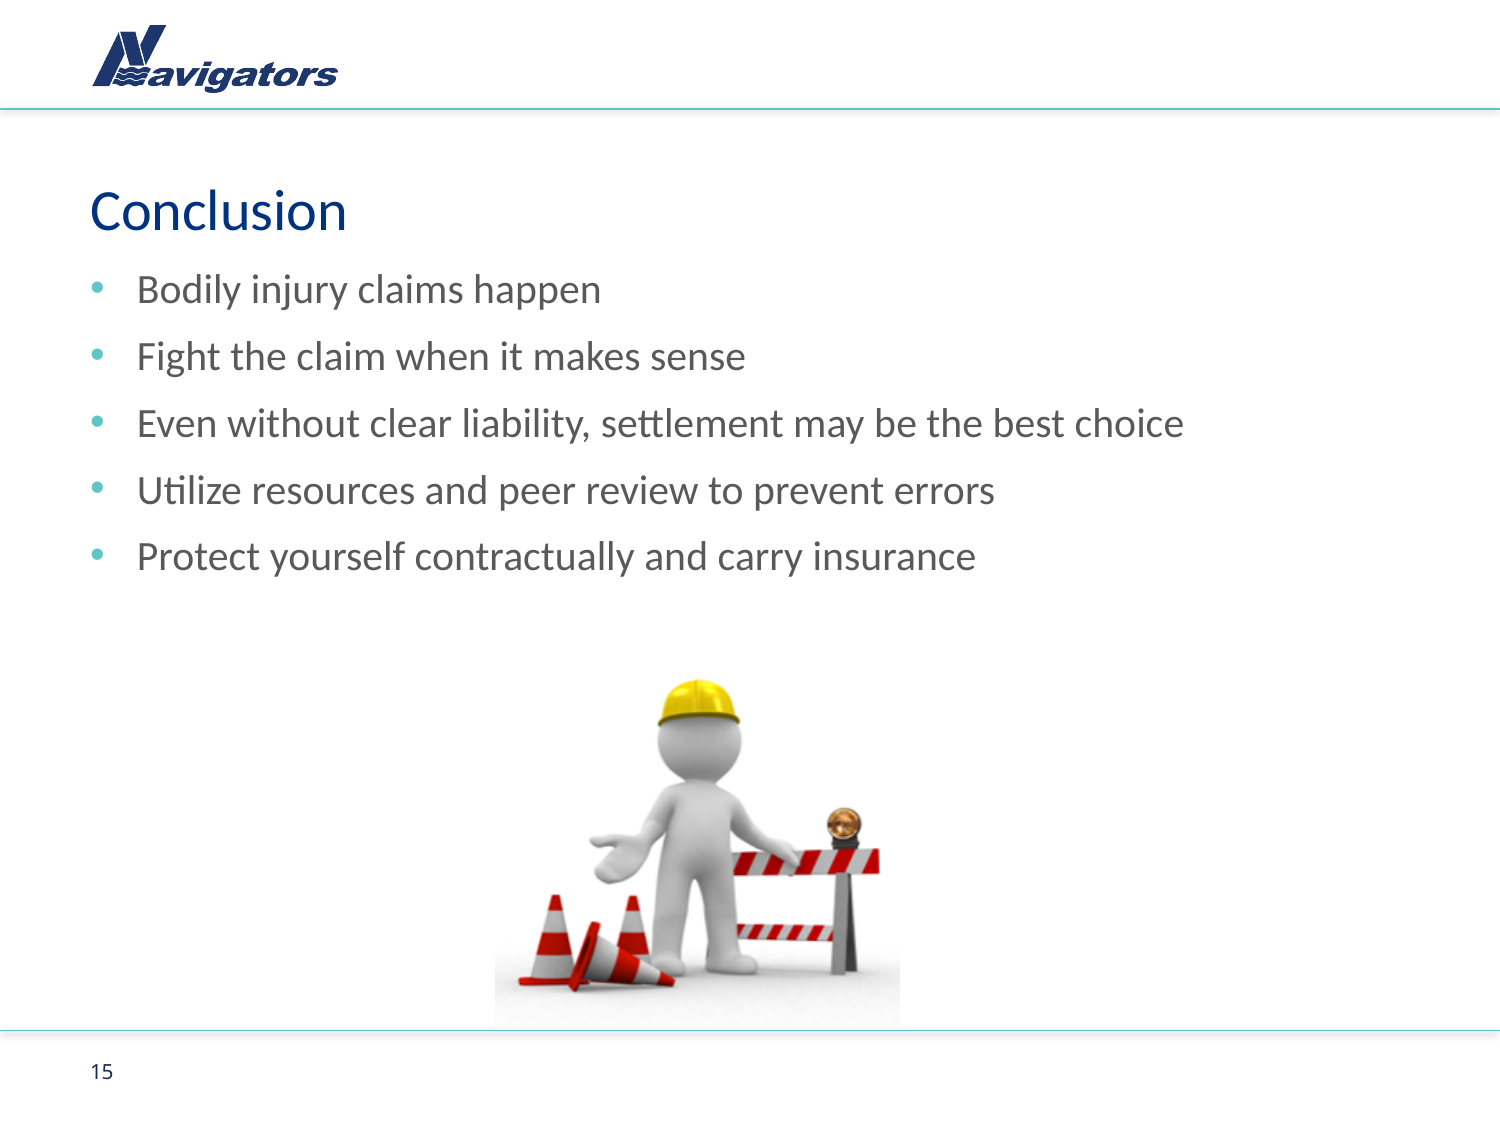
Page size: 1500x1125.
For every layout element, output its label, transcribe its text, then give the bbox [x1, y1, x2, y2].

picture [494, 639, 900, 1025]
title Conclusion [90, 172, 1403, 255]
slide_number 14 [90, 1042, 440, 1103]
list Bodily injury claims happen Fight the claim when it makes sense Even without clear liability, settlement may be the best choice Utilize resources and peer review to prevent errors Protect yourself contractually and carry insurance [90, 262, 1402, 1005]
picture [92, 25, 338, 93]
